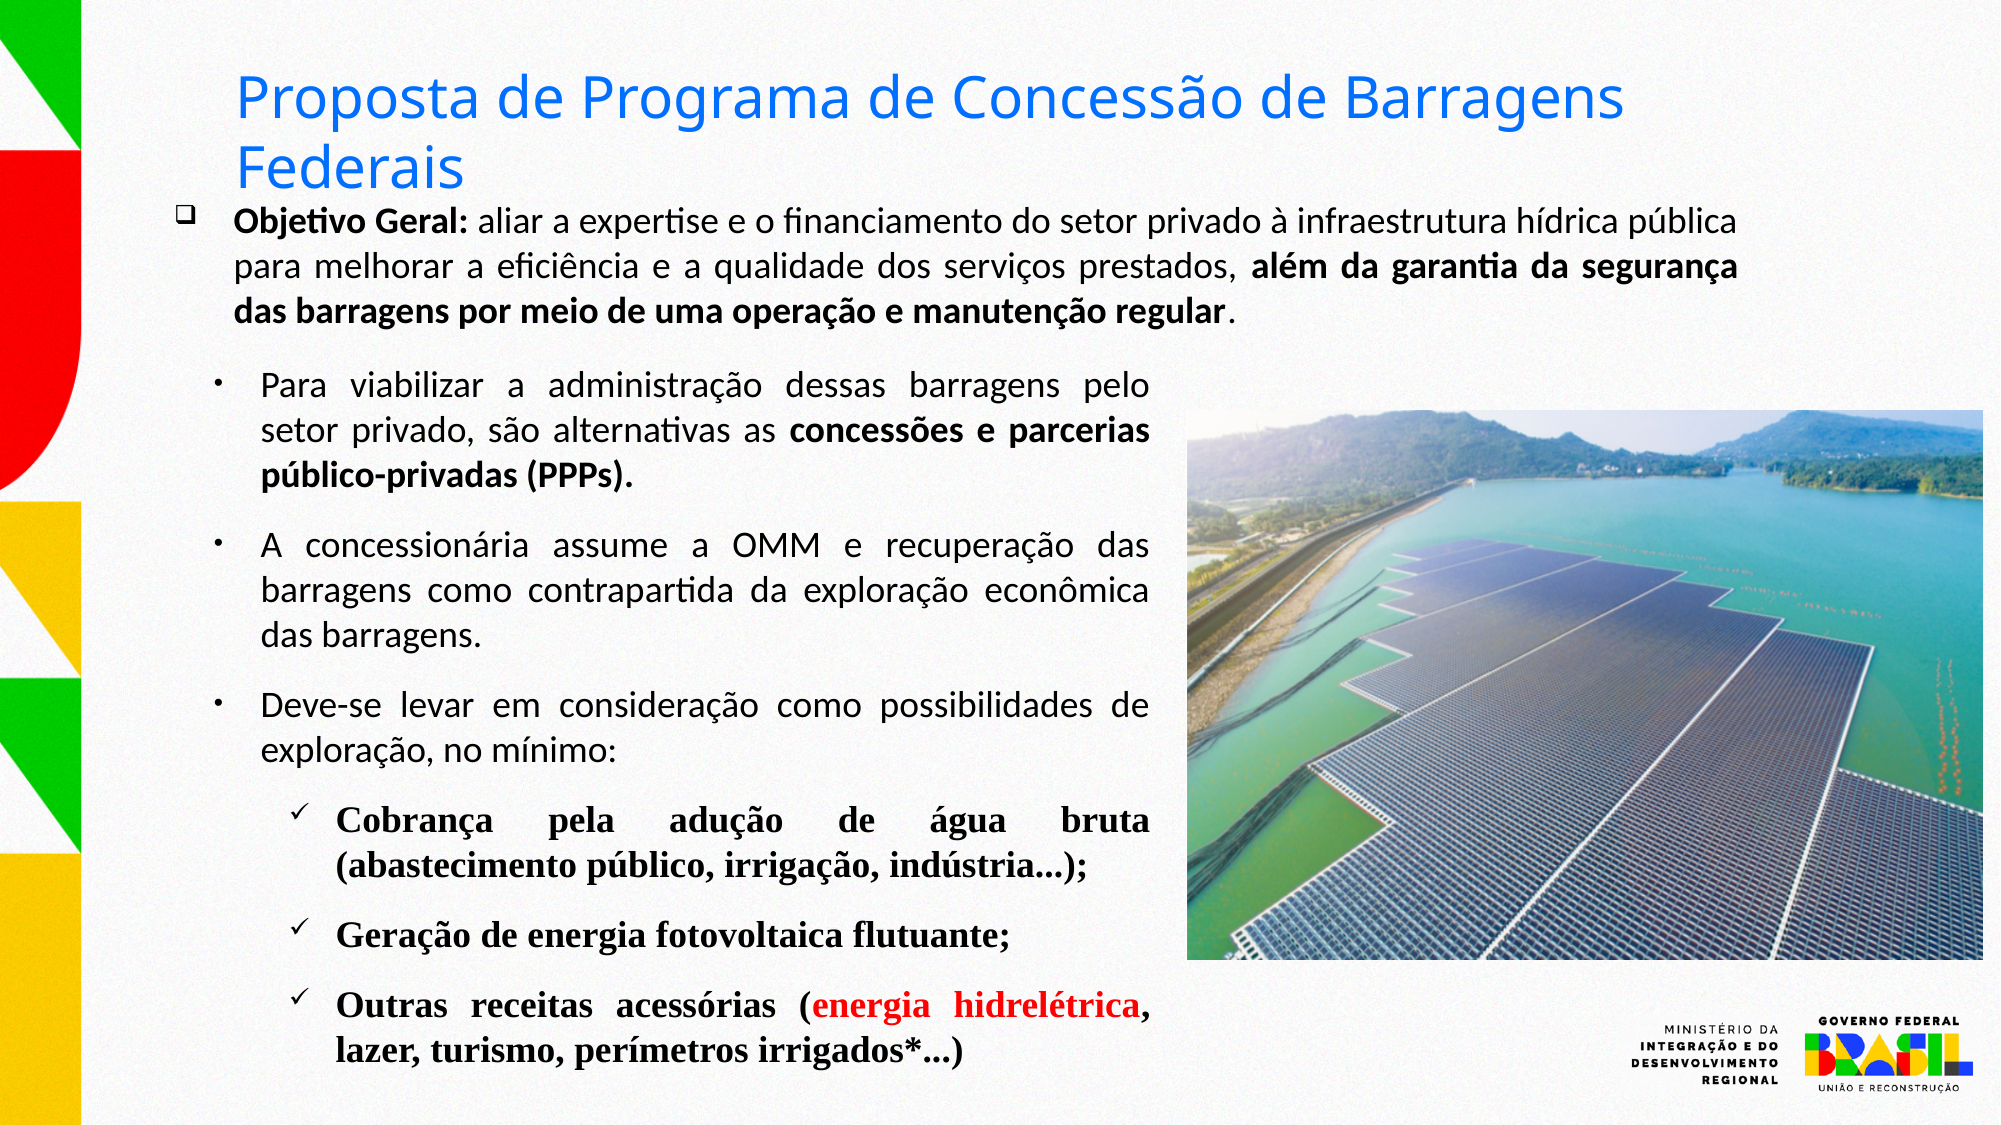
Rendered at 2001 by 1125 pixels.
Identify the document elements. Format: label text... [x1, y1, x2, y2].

text_box Objetivo Geral: aliar a expertise e o financiamento do setor privado à infraestrutura hídrica pública para melhorar a eficiência e a qualidade dos serviços prestados, além da garantia da segurança das barragens por meio de uma operação e manutenção regular. [159, 188, 1754, 339]
text_box Para viabilizar a administração dessas barragens pelo setor privado, são alternativas as concessões e parcerias público-privadas (PPPs). A concessionária assume a OMM e recuperação das barragens como contrapartida da exploração econômica das barragens. Deve-se levar em consideração como possibilidades de exploração, no mínimo: Cobrança pela adução de água bruta (abastecimento público, irrigação, indústria...); Geração de energia fotovoltaica flutuante; Outras receitas acessórias (energia hidrelétrica, lazer, turismo, perímetros irrigados*...) [123, 352, 1166, 1125]
text_box Proposta de Programa de Concessão de Barragens Federais [220, 53, 1834, 208]
picture [0, 0, 2000, 1125]
